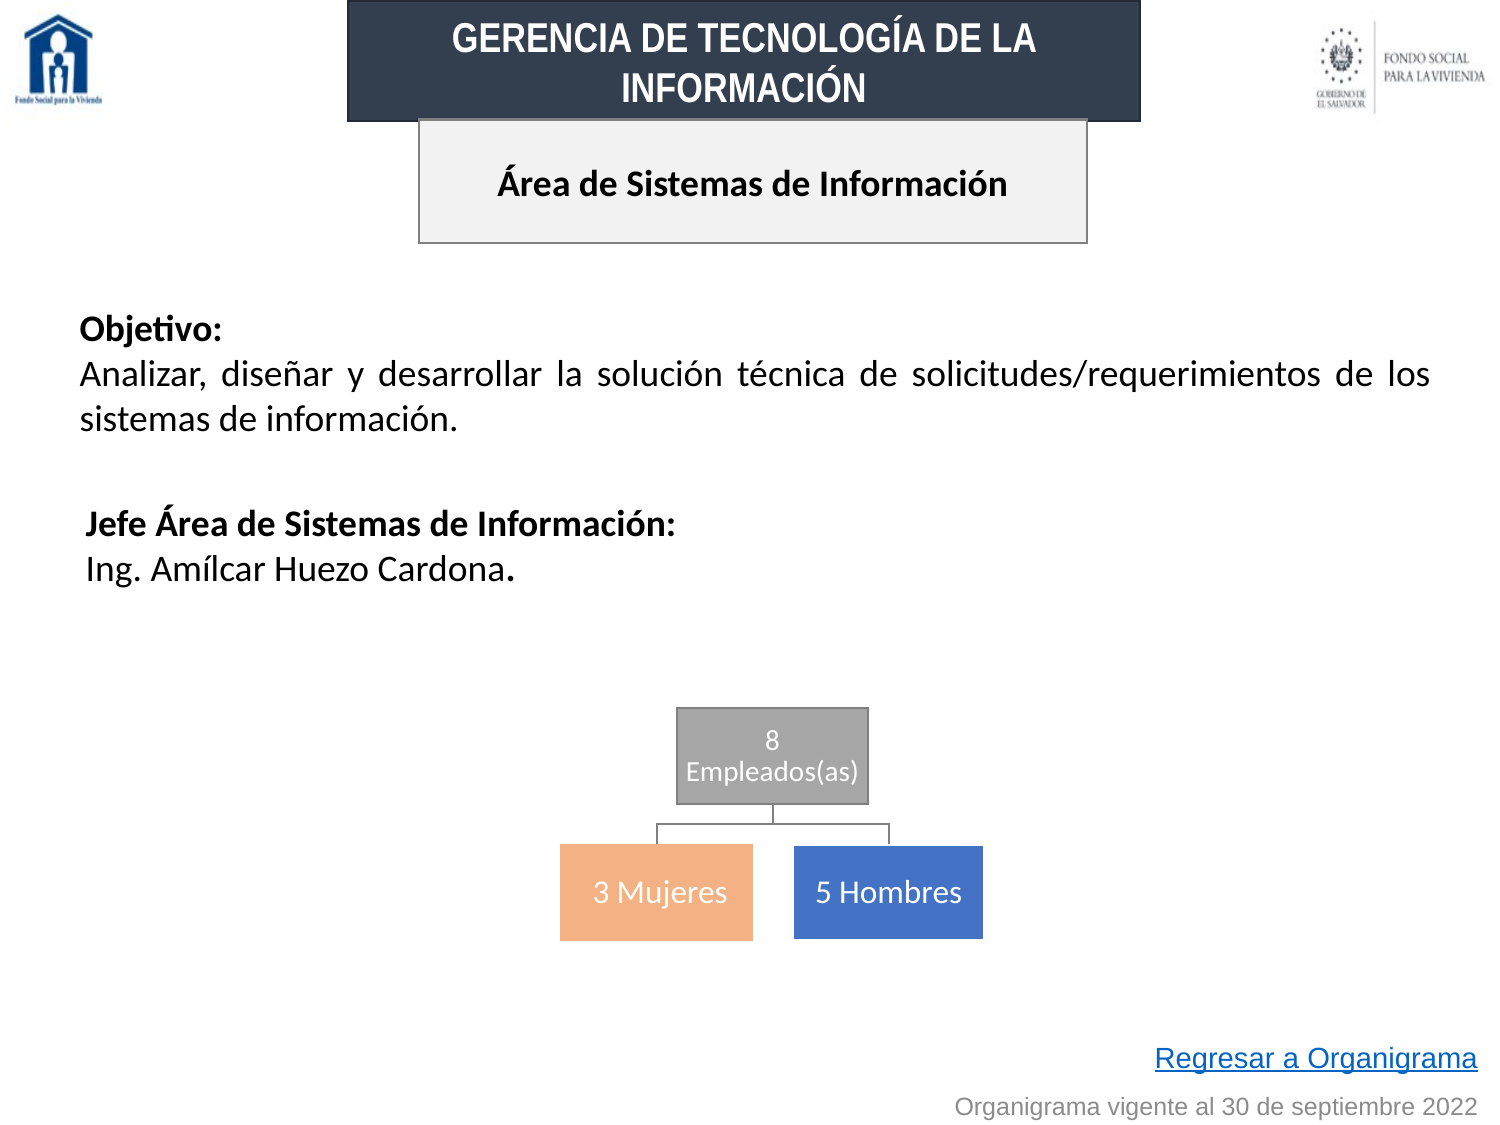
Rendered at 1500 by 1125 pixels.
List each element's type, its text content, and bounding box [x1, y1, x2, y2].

text_box GERENCIA DE TECNOLOGÍA DE LA INFORMACIÓN [347, 0, 1141, 122]
text_box Objetivo: Analizar, diseñar y desarrollar la solución técnica de solicitudes/requerimientos de los sistemas de información. [64, 296, 1447, 447]
text_box Área de Sistemas de Información [418, 118, 1088, 244]
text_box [525, 708, 1020, 941]
picture [0, 0, 1500, 1125]
text_box Jefe Área de Sistemas de Información: Ing. Amílcar Huezo Cardona. [70, 491, 809, 597]
footer Organigrama vigente al 30 de septiembre 2022 [916, 1075, 1500, 1125]
text_box Regresar a Organigrama [1139, 1031, 1500, 1075]
